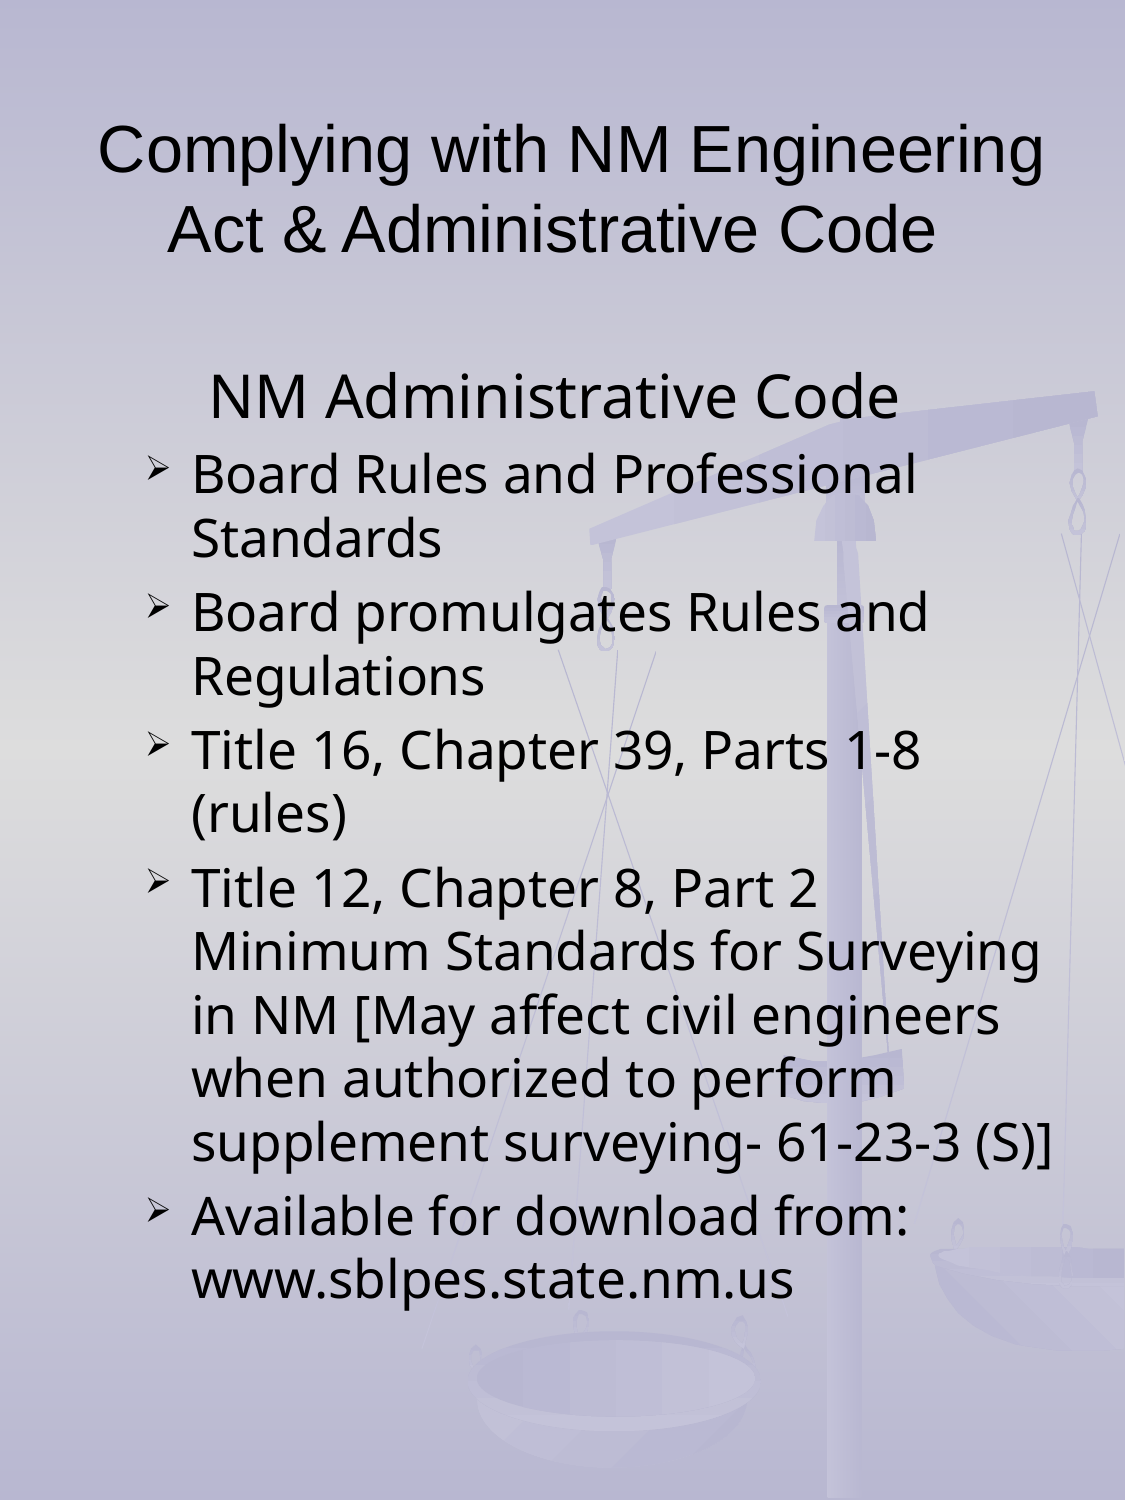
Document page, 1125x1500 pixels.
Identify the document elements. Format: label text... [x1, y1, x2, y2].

list NM Administrative Code Board Rules and Professional Standards Board promulgates Rules and Regulations Title 16, Chapter 39, Parts 1-8 (rules) Title 12, Chapter 8, Part 2 Minimum Standards for Surveying in NM [May affect civil engineers when authorized to perform supplement surveying- 61-23-3 (S)] Available for download from: www.sblpes.state.nm.us [56, 349, 1069, 1342]
title Complying with NM Engineering Act & Administrative Code [56, 60, 1069, 311]
